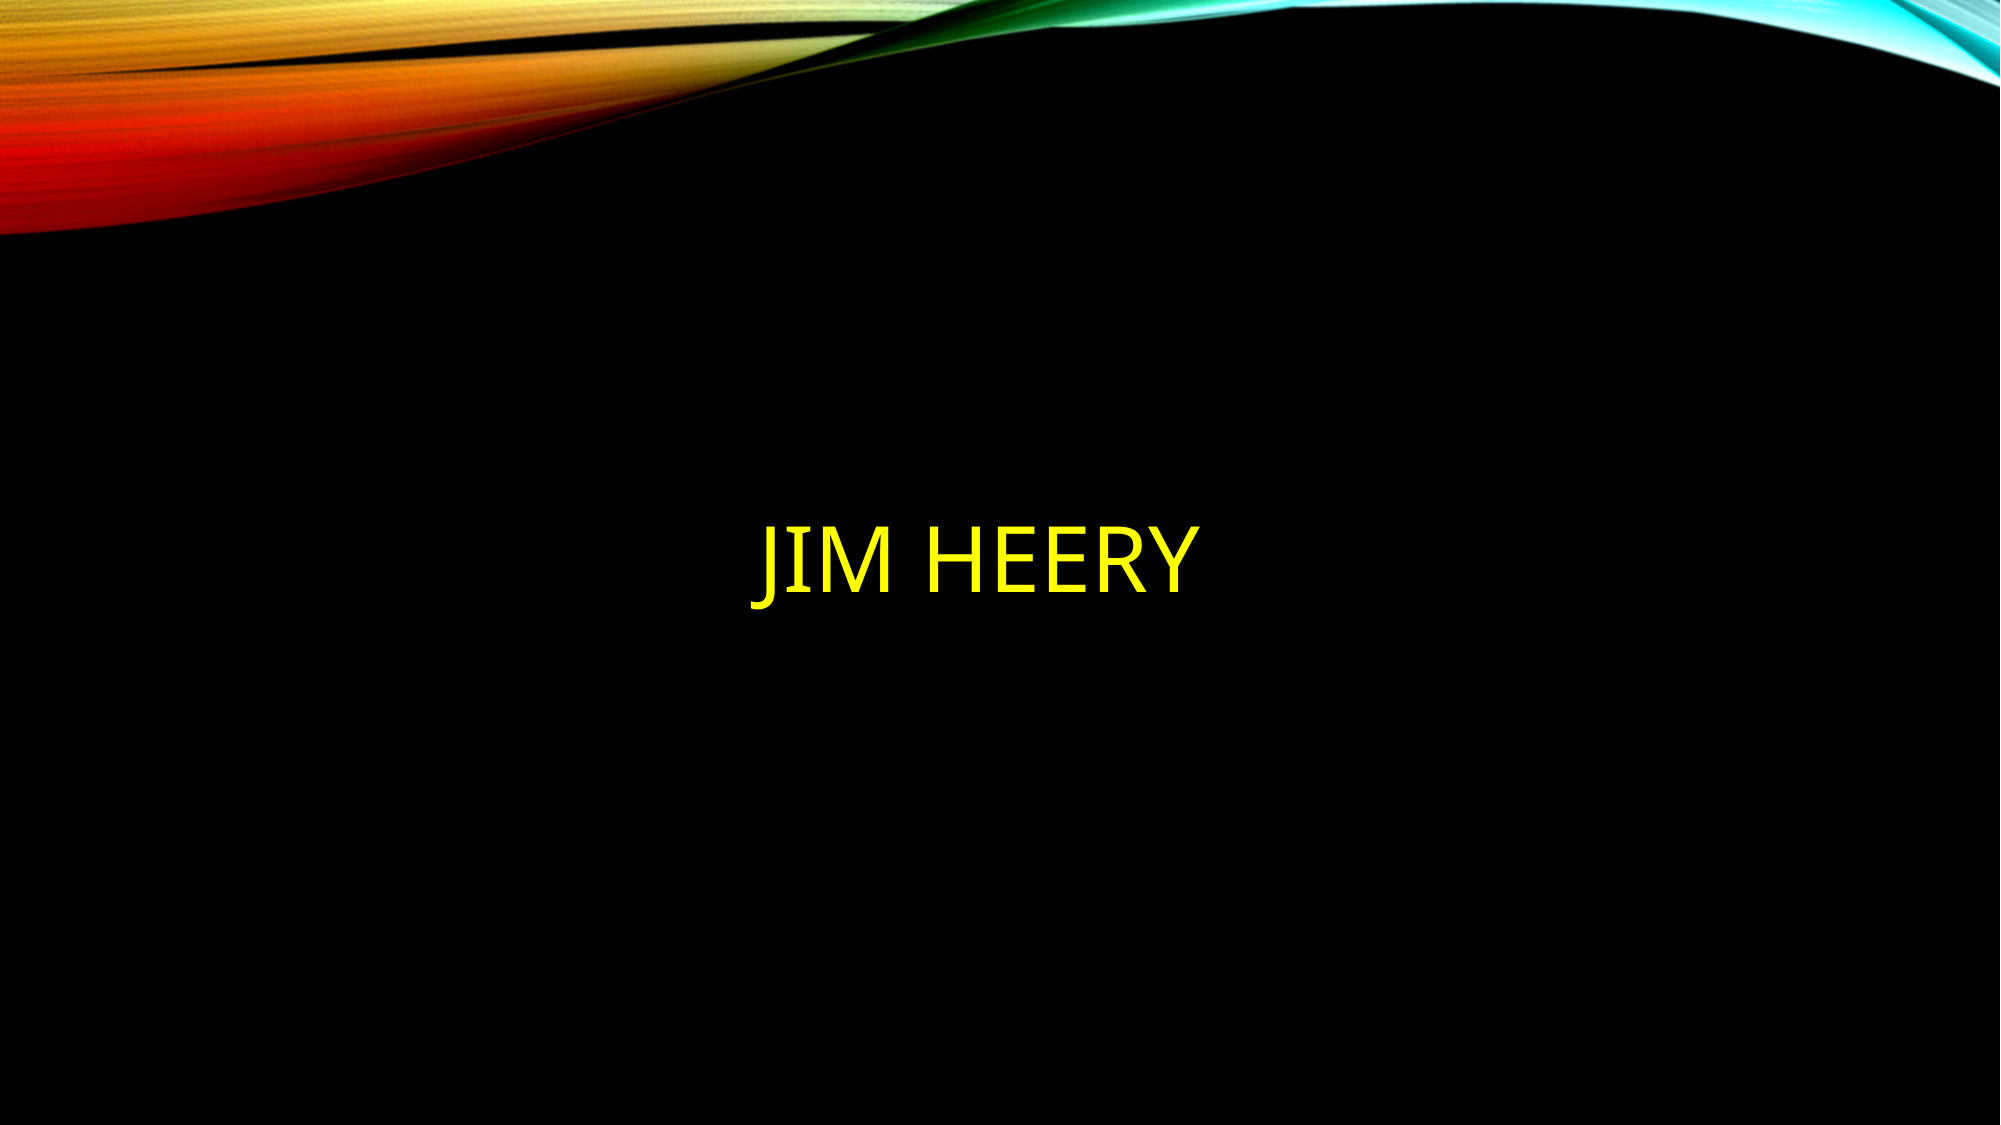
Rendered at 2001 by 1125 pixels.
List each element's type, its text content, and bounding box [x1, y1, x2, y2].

picture [0, 0, 2000, 237]
title Jim heery [0, 456, 1216, 669]
